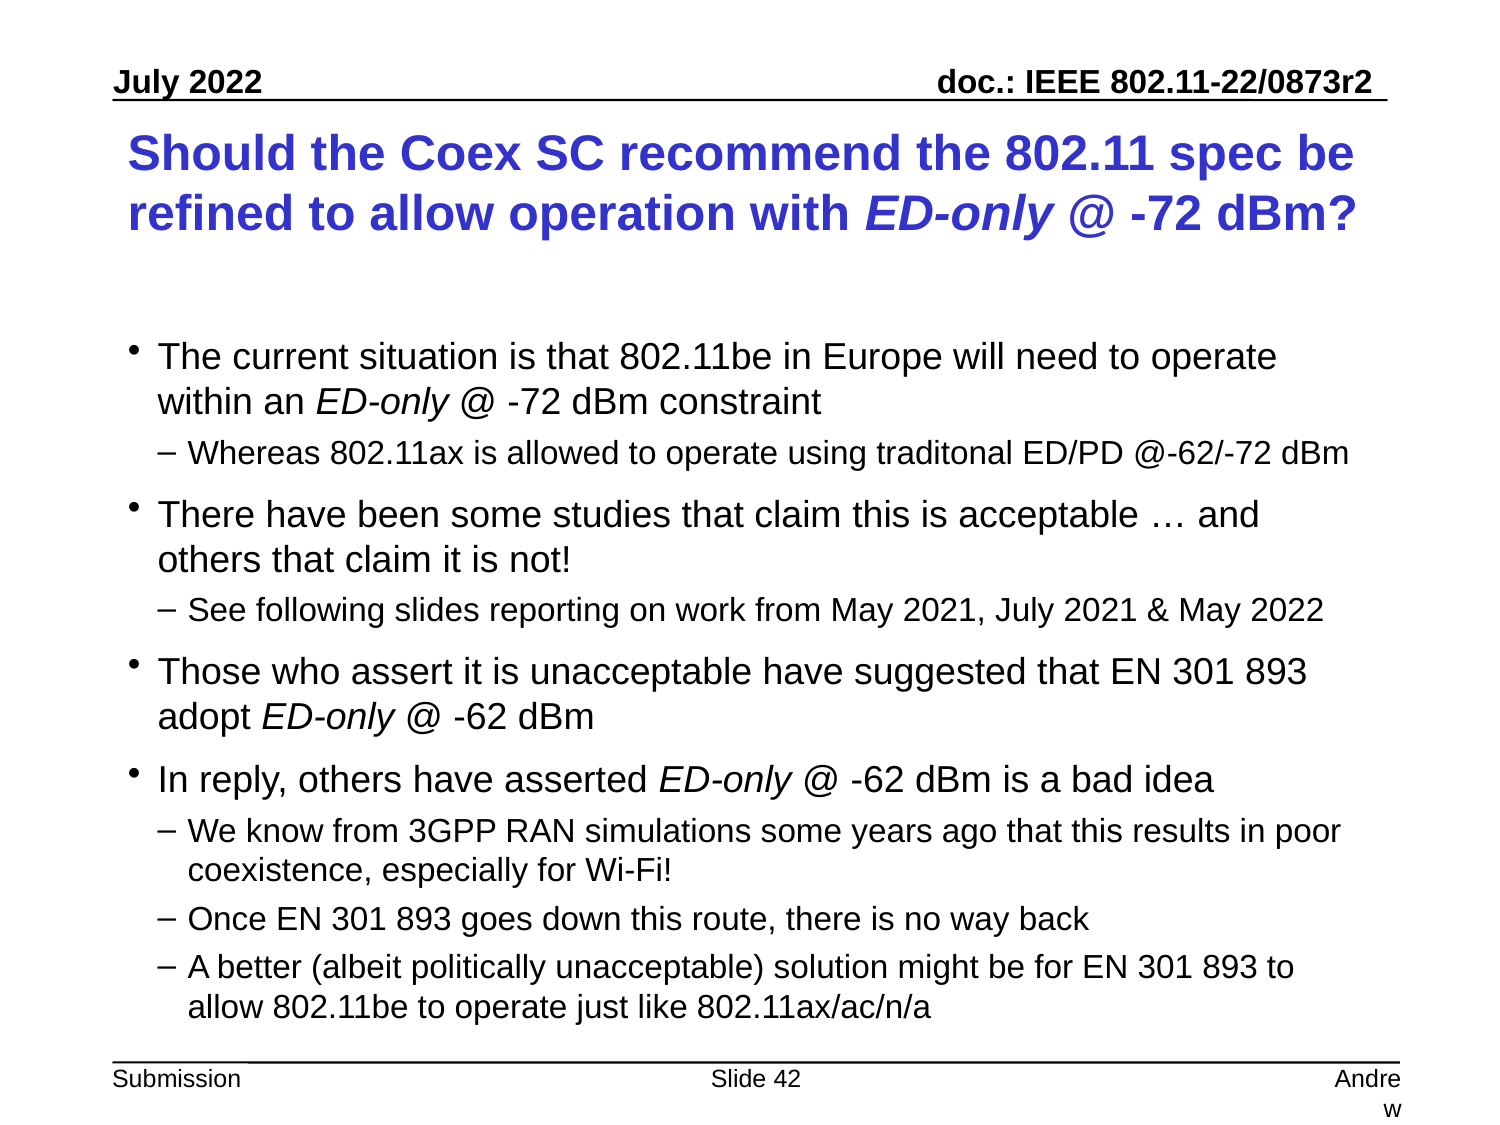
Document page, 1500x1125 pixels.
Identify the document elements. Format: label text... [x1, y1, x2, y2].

title Should the Coex SC recommend the 802.11 spec be refined to allow operation with ED-only @ -72 dBm? [112, 112, 1388, 288]
footer Andrew Myles, Cisco [1320, 1061, 1402, 1093]
slide_number Slide 42 [709, 1061, 803, 1093]
list The current situation is that 802.11be in Europe will need to operate within an ED-only @ -72 dBm constraint Whereas 802.11ax is allowed to operate using traditonal ED/PD @-62/-72 dBm There have been some studies that claim this is acceptable … and others that claim it is not! See following slides reporting on work from May 2021, July 2021 & May 2022 Those who assert it is unacceptable have suggested that EN 301 893 adopt ED-only @ -62 dBm In reply, others have asserted ED-only @ -62 dBm is a bad idea We know from 3GPP RAN simulations some years ago that this results in poor coexistence, especially for Wi-Fi! Once EN 301 893 goes down this route, there is no way back A better (albeit politically unacceptable) solution might be for EN 301 893 to allow 802.11be to operate just like 802.11ax/ac/n/a [112, 324, 1388, 1000]
